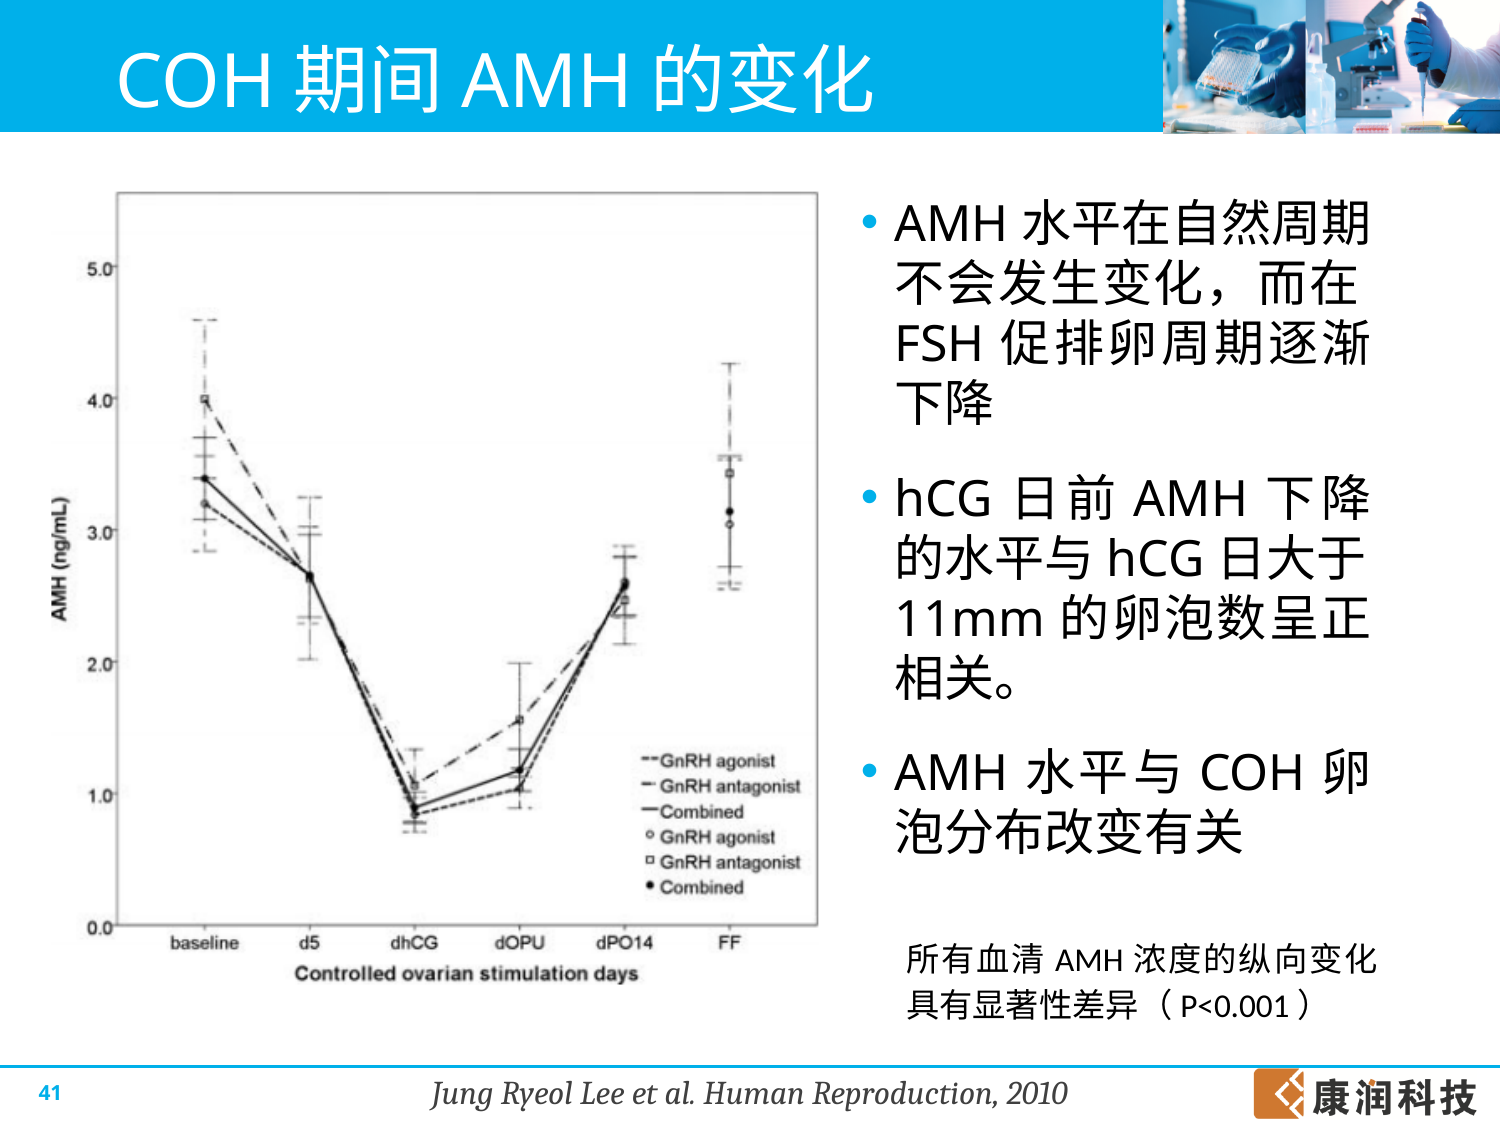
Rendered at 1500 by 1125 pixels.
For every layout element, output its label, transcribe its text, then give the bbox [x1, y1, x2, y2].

picture [44, 180, 822, 1005]
text_box Jung Ryeol Lee et al. Human Reproduction, 2010 [416, 1064, 1084, 1119]
slide_number 41 [12, 1071, 78, 1117]
picture [1253, 1069, 1477, 1119]
list AMH水平在自然周期不会发生变化，而在FSH促排卵周期逐渐下降 hCG日前AMH下降的水平与hCG日大于11mm的卵泡数呈正相关。 AMH水平与COH卵泡分布改变有关 [845, 184, 1387, 1017]
picture [1164, 0, 1500, 134]
text_box 所有血清AMH浓度的纵向变化具有显著性差异（P<0.001） [891, 924, 1393, 1032]
title COH期间AMH的变化 [100, 28, 1338, 138]
